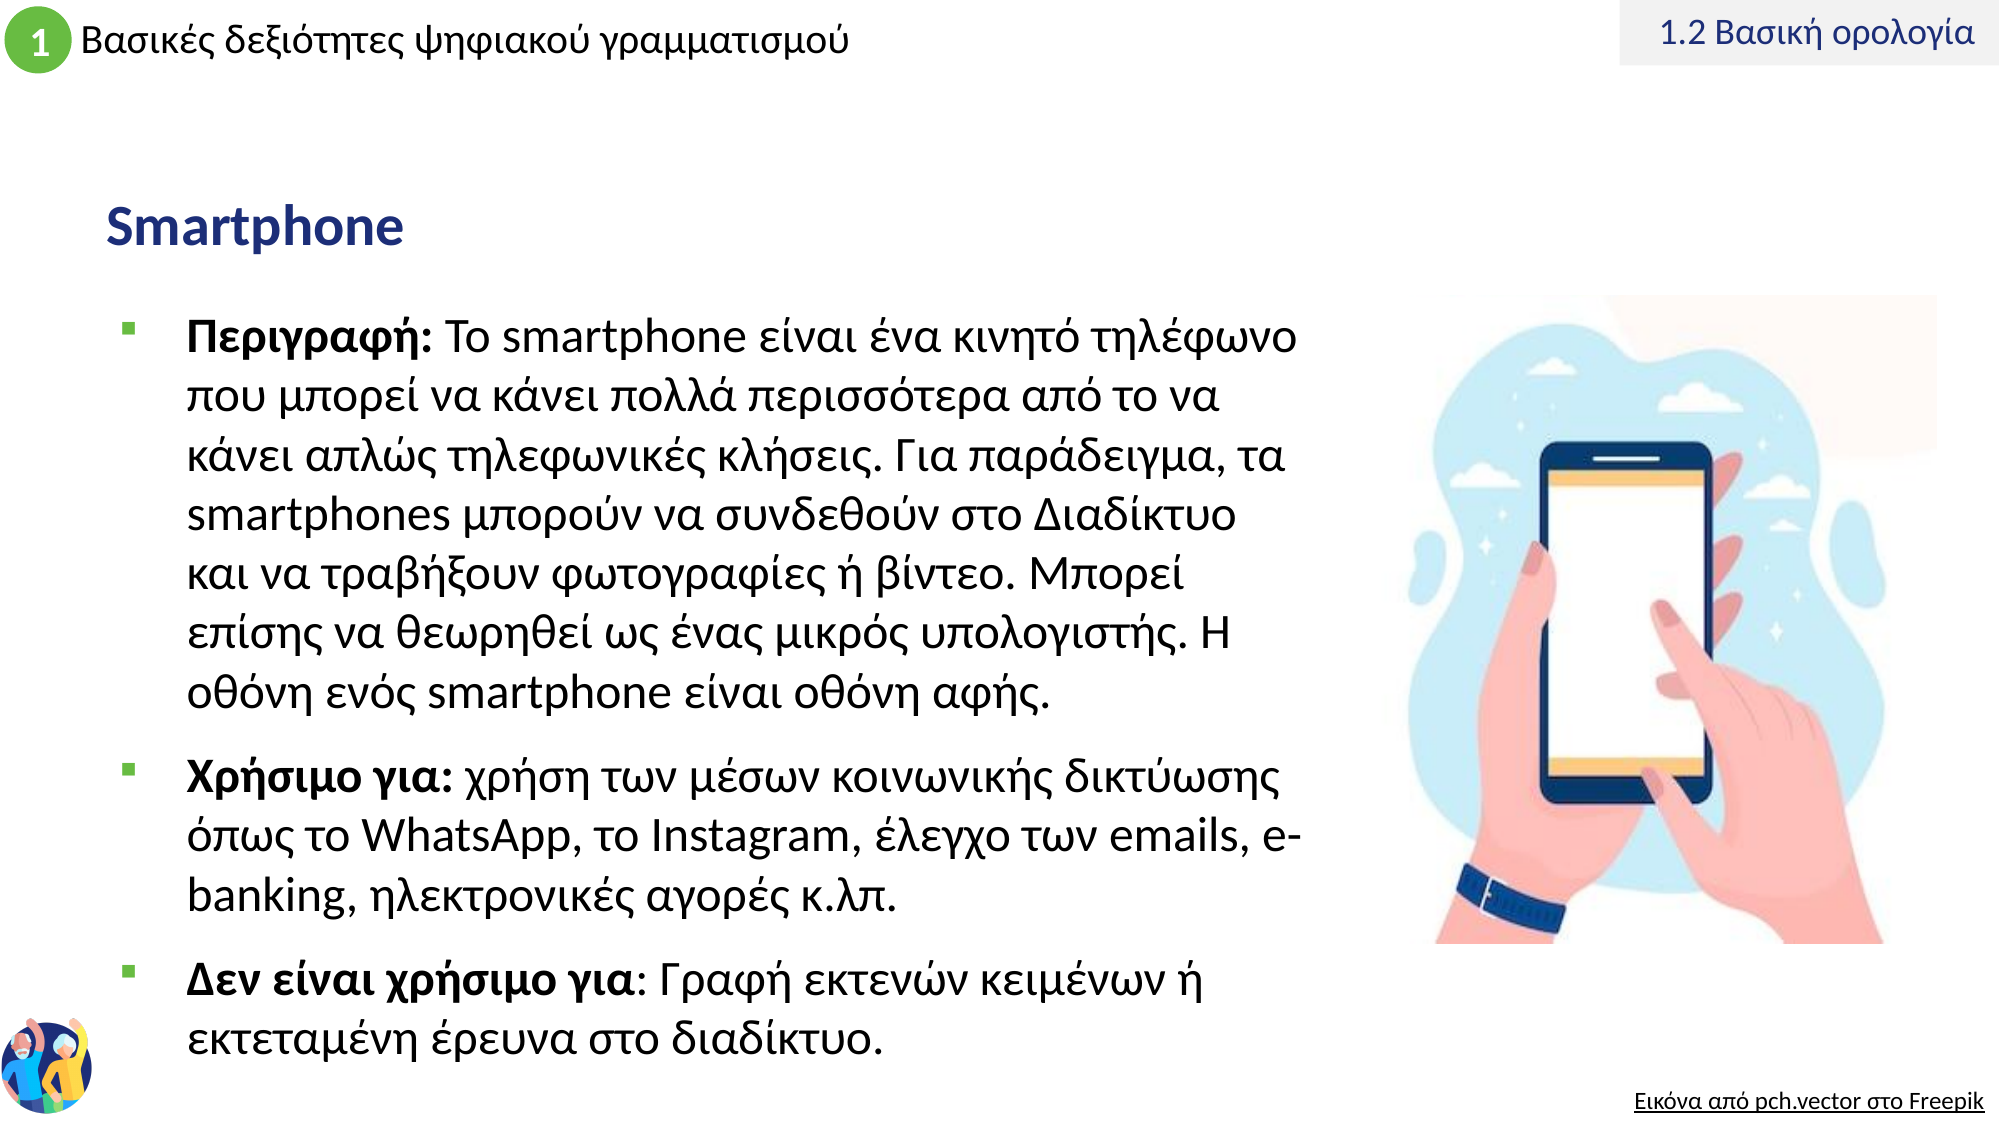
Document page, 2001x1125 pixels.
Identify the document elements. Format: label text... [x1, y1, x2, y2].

picture [1356, 294, 1938, 945]
text_box Εικόνα από pch.vector στο Freepik [560, 1077, 2000, 1123]
list Περιγραφή: Το smartphone είναι ένα κινητό τηλέφωνο που μπορεί να κάνει πολλά περισσότερα από το να κάνει απλώς τηλεφωνικές κλήσεις. Για παράδειγμα, τα smartphones μπορούν να συνδεθούν στο Διαδίκτυο και να τραβήξουν φωτογραφίες ή βίντεο. Μπορεί επίσης να θεωρηθεί ως ένας μικρός υπολογιστής. Η οθόνη ενός smartphone είναι οθόνη αφής. Χρήσιμο για: χρήση των μέσων κοινωνικής δικτύωσης όπως το WhatsApp, το Instagram, έλεγχο των emails, e-banking, ηλεκτρονικές αγορές κ.λπ. Δεν είναι χρήσιμο για: Γραφή εκτενών κειμένων ή εκτεταμένη έρευνα στο διαδίκτυο. [91, 295, 1326, 1078]
title Smartphone [91, 177, 1906, 277]
picture [1, 1007, 99, 1125]
text_box 1.2 Βασική ορολογία [1619, 0, 1999, 66]
